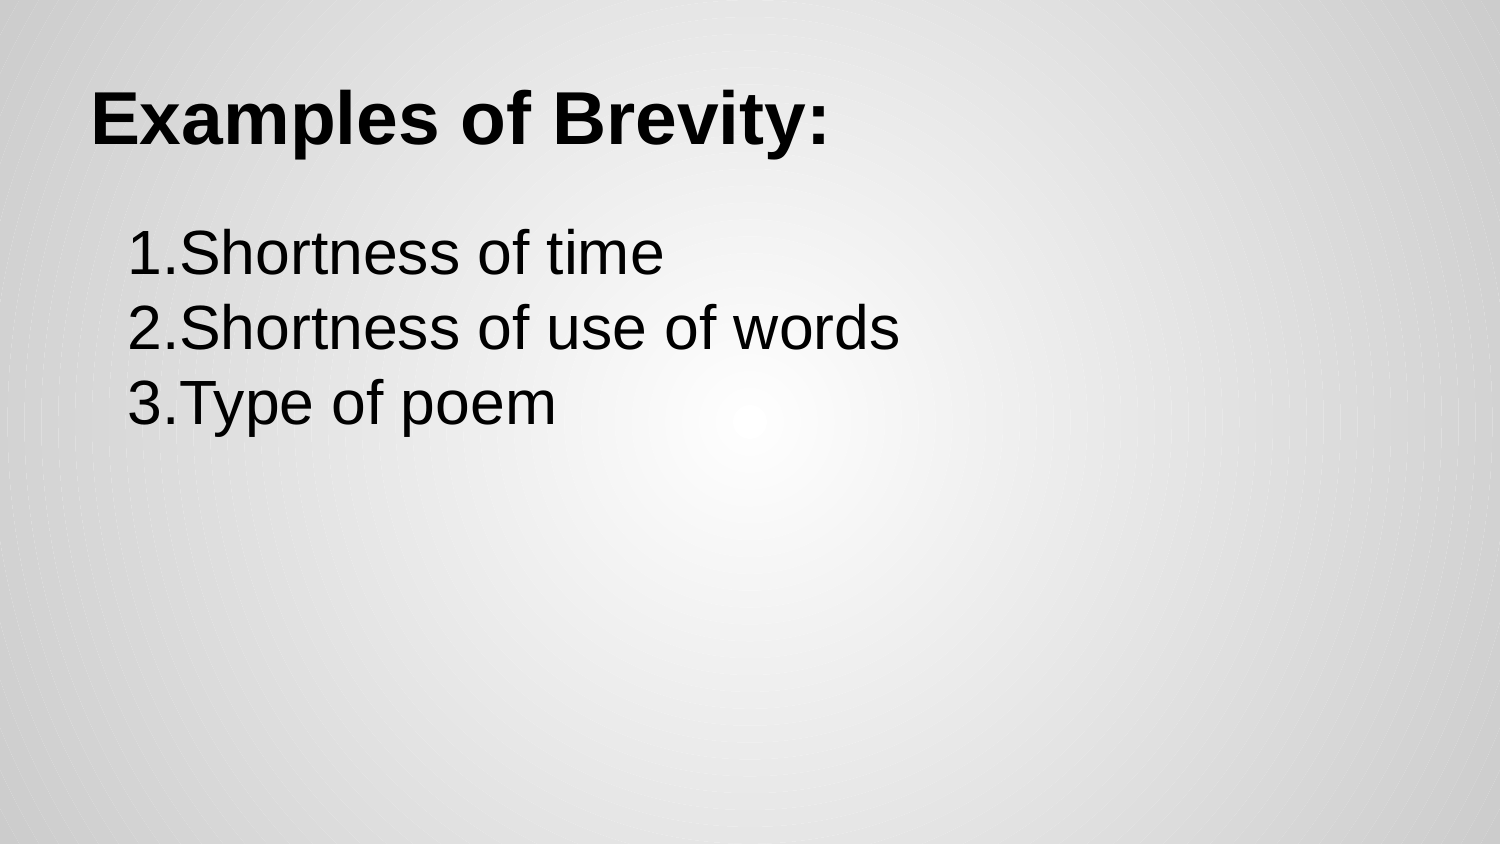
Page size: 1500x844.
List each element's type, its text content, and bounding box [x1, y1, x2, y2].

list Shortness of time Shortness of use of words Type of poem [75, 196, 1425, 808]
title Examples of Brevity: [75, 33, 1425, 175]
